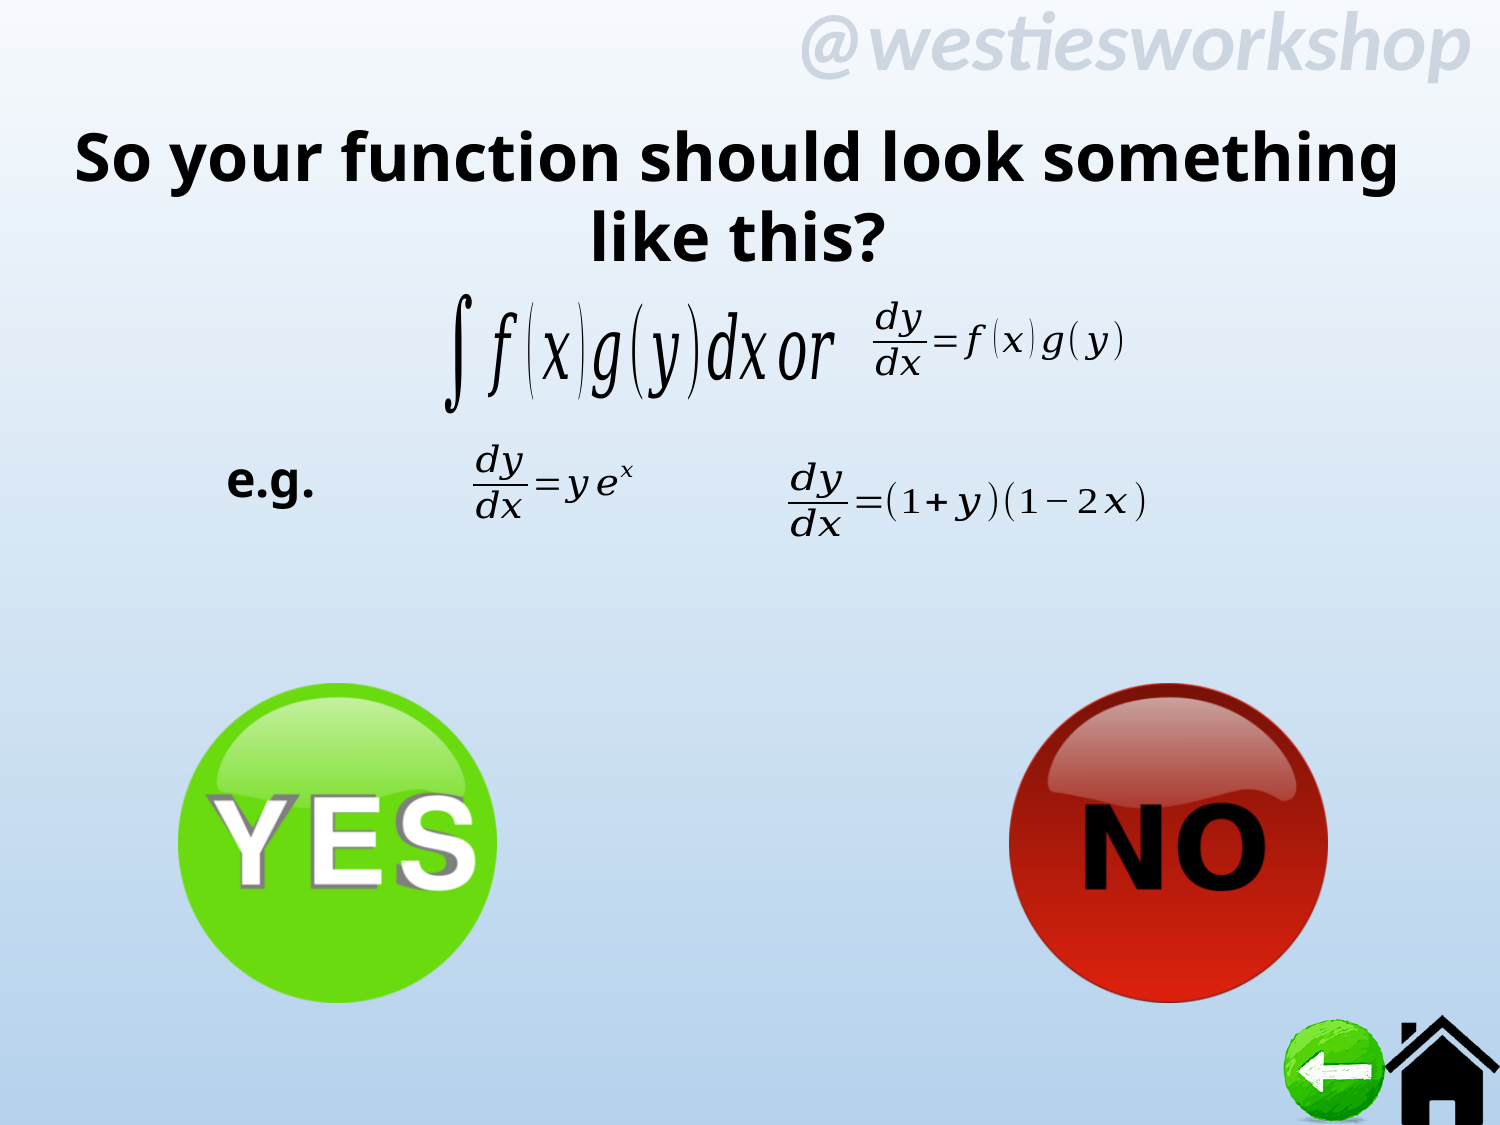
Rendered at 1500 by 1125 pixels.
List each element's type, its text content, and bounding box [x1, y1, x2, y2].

text_box So your function should look something like this? [19, 107, 1457, 283]
picture [1009, 683, 1328, 1003]
text_box e.g. [0, 439, 1029, 515]
picture [1281, 1015, 1500, 1125]
picture [178, 683, 497, 1003]
